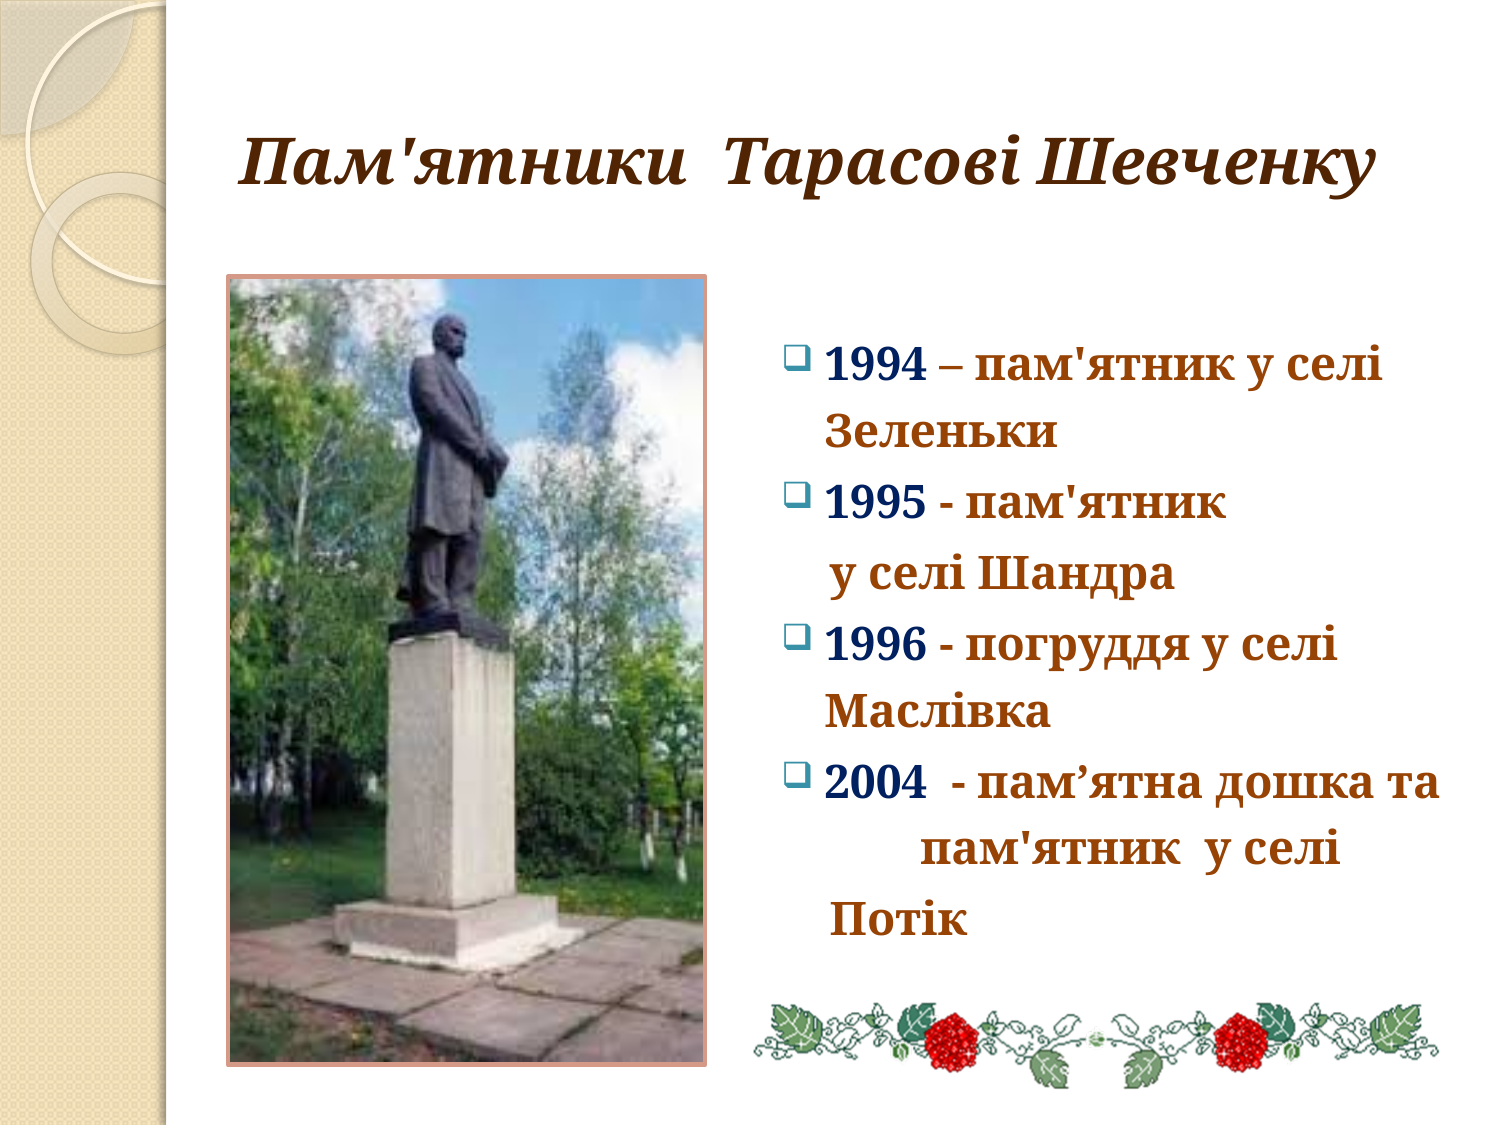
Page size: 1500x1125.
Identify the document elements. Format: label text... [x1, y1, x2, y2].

list 1994 – пам'ятник у селі Зеленьки 1995 - пам'ятник у селі Шандра 1996 - погруддя у селі Маслівка 2004 - пам’ятна дошка та пам'ятник у селі Потік [754, 316, 1475, 1125]
picture [737, 987, 1445, 1095]
title Пам'ятники Тарасові Шевченку [224, 19, 1477, 207]
picture [229, 278, 703, 1063]
